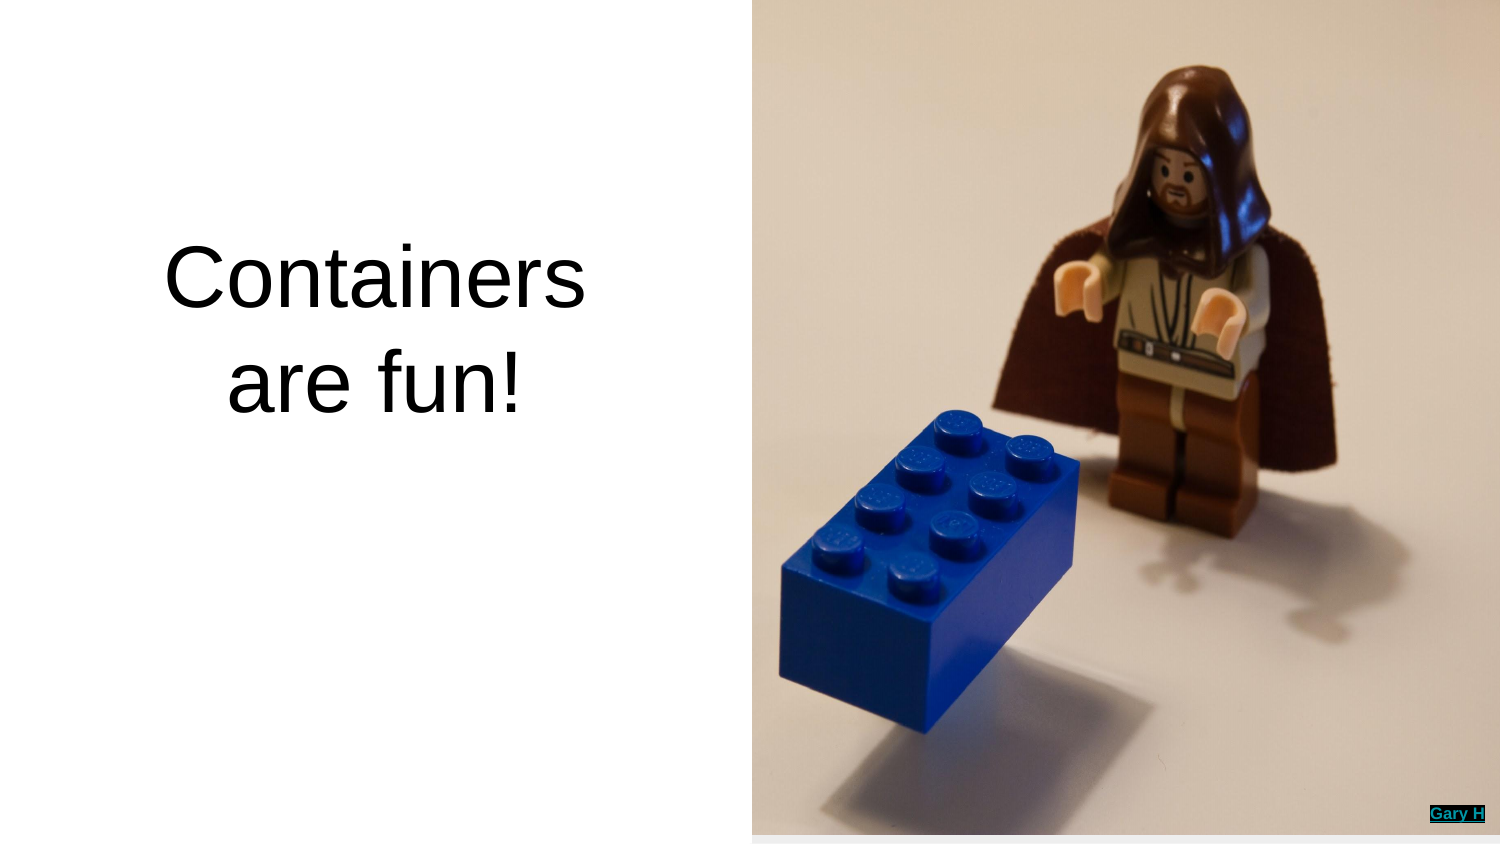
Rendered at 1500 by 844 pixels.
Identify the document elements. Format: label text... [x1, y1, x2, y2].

picture [751, 0, 1500, 835]
title Containers are fun! [43, 202, 708, 446]
text_box [0, 0, 752, 844]
